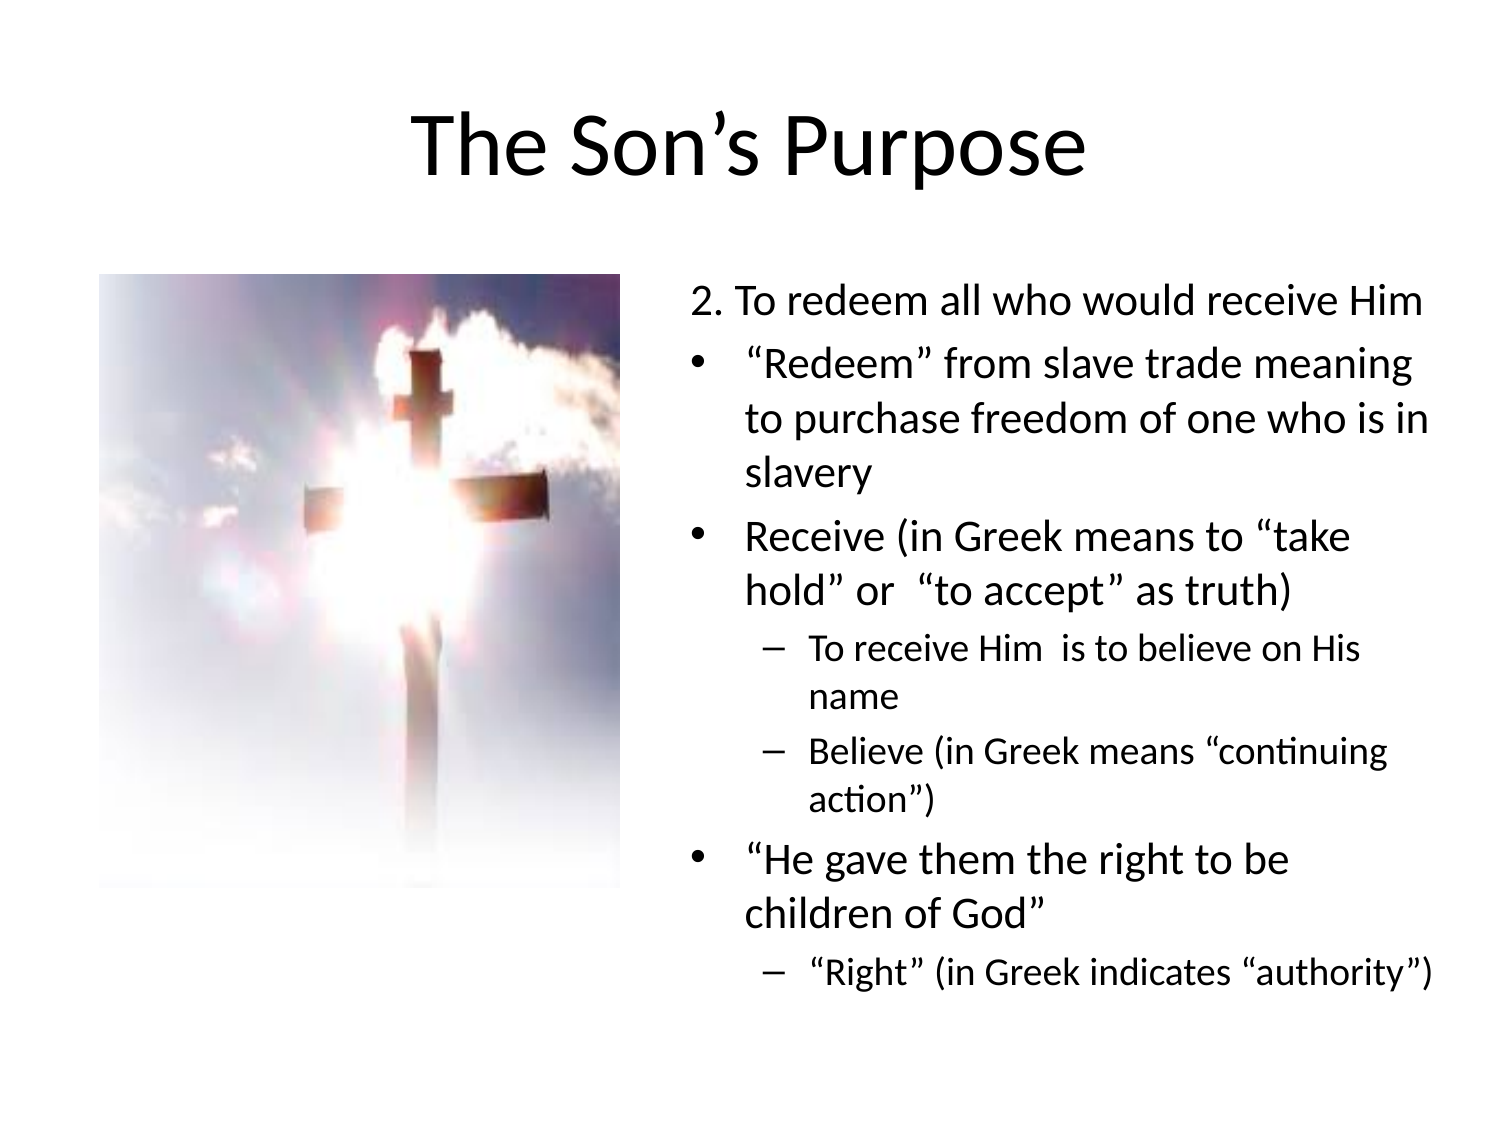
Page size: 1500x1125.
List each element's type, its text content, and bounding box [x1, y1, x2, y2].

list 2. To redeem all who would receive Him “Redeem” from slave trade meaning to purchase freedom of one who is in slavery Receive (in Greek means to “take hold” or “to accept” as truth) To receive Him is to believe on His name Believe (in Greek means “continuing action”) “He gave them the right to be children of God” “Right” (in Greek indicates “authority”) [675, 262, 1463, 1005]
picture [99, 274, 620, 888]
title The Son’s Purpose [75, 45, 1425, 233]
